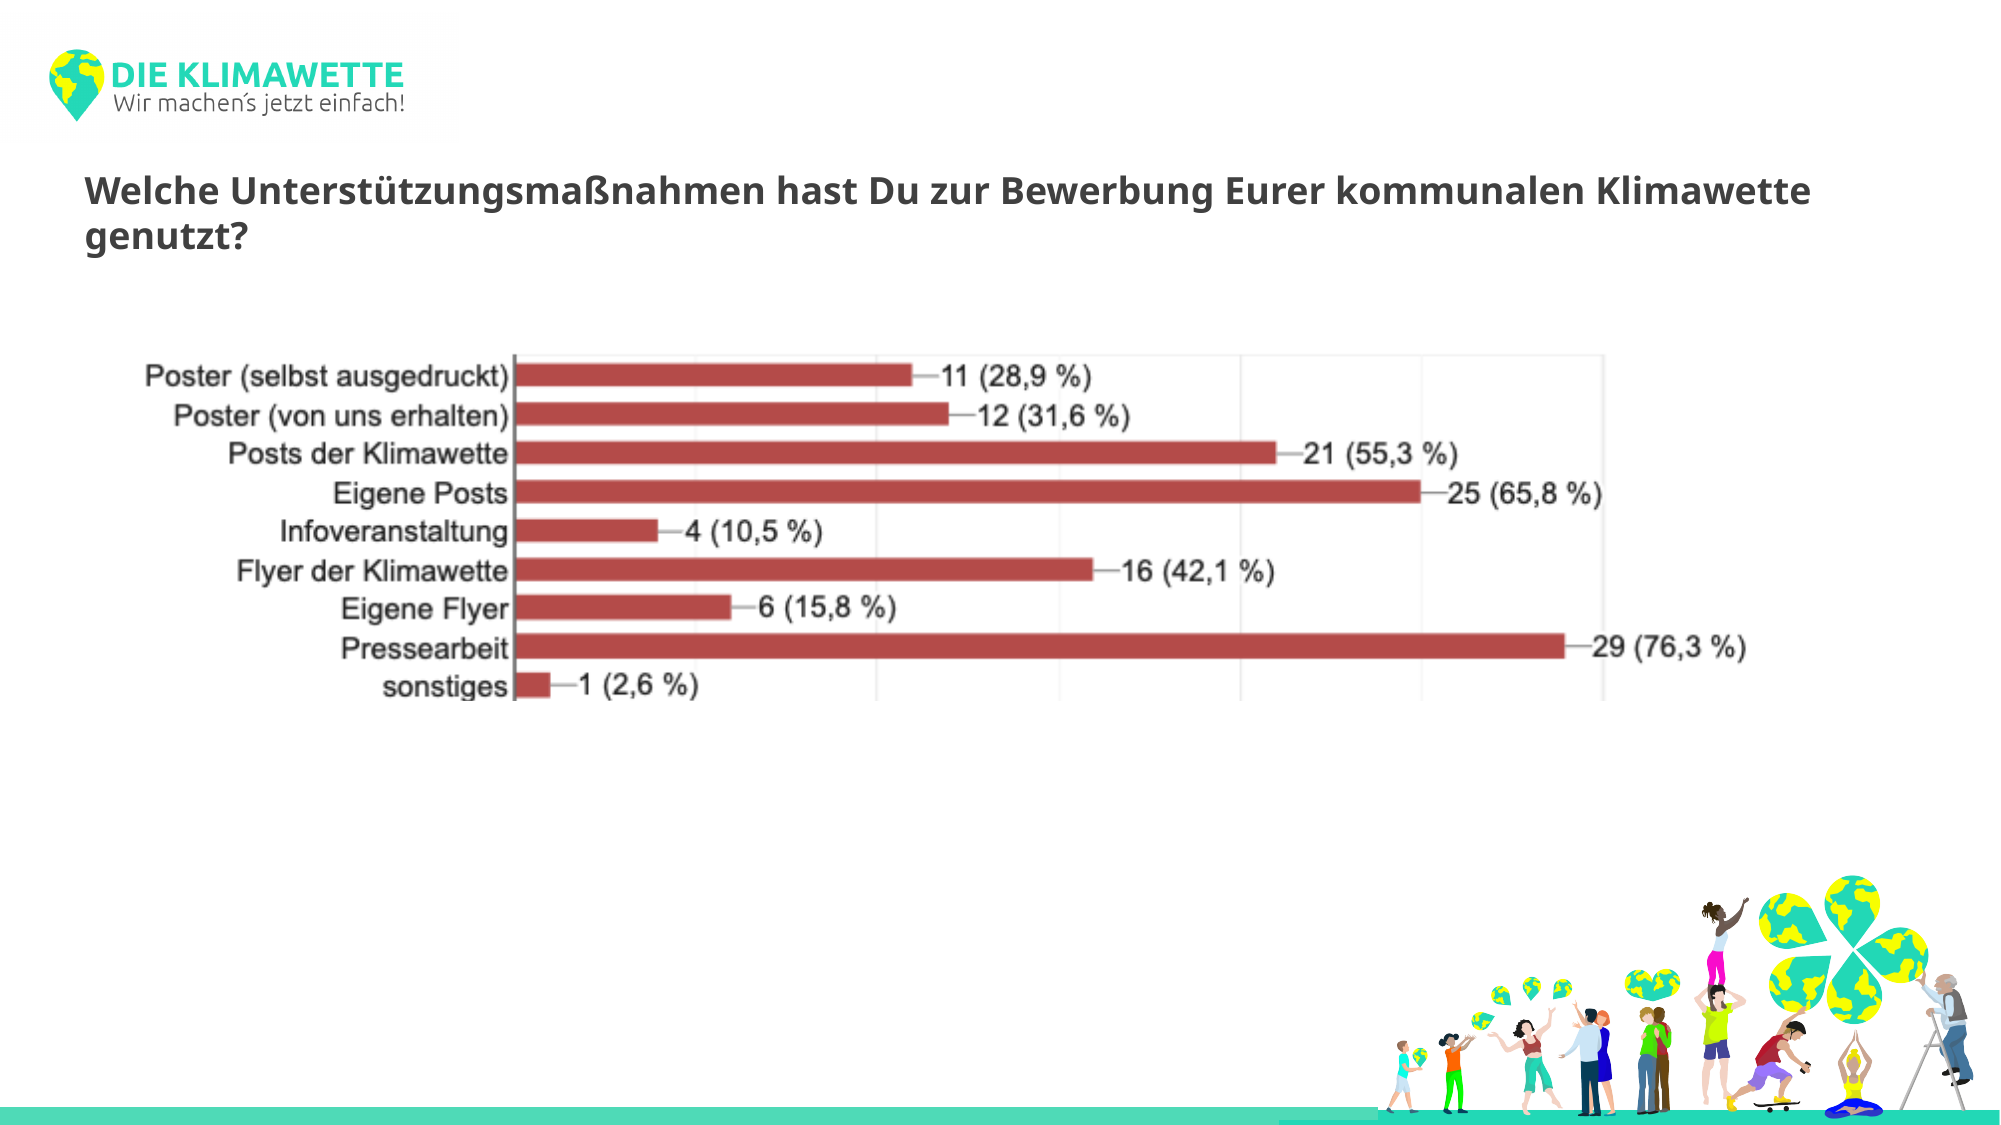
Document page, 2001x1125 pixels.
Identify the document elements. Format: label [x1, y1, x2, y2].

text_box [0, 12, 2000, 1125]
picture [69, 315, 1760, 701]
